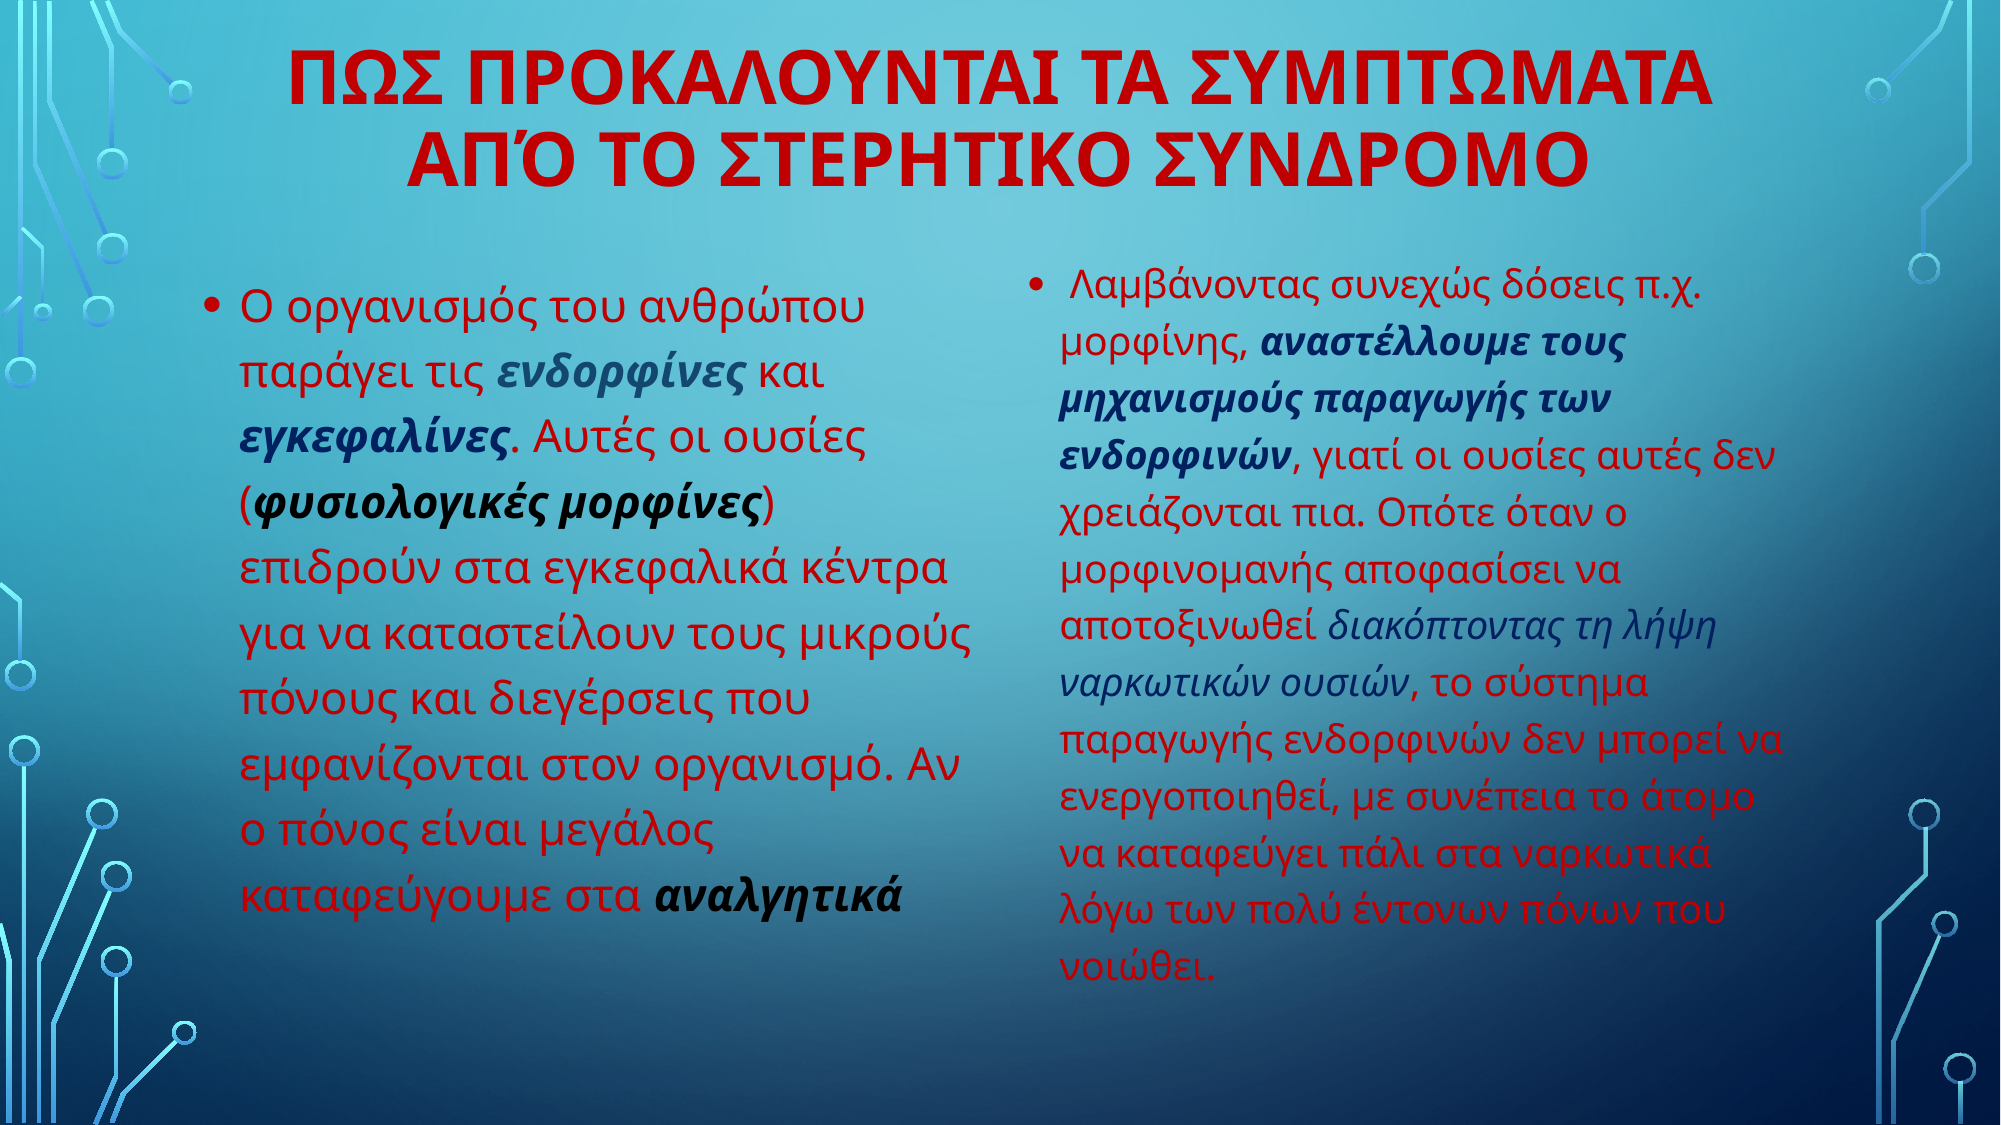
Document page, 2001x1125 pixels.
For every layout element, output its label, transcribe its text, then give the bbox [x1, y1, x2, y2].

list Λαμβάνοντας συνεχώς δόσεις π.χ. μορφίνης, αναστέλλουμε τους μηχανισμούς παραγωγής των ενδορφινών, γιατί οι ουσίες αυτές δεν χρειάζονται πια. Οπότε όταν ο μορφινομανής αποφασίσει να αποτοξινωθεί διακόπτοντας τη λήψη ναρκωτικών ουσιών, το σύστημα παραγωγής ενδορφινών δεν μπορεί να ενεργοποιηθεί, με συνέπεια το άτομο να καταφεύγει πάλι στα ναρκωτικά λόγω των πολύ έντονων πόνων που νοιώθει. [1012, 242, 1813, 1000]
title ΠΩΣ ΠΡΟΚΑΛΟΥΝΤΑΙ ΤΑ ΣΥΜΠΤΩΜΑΤΑ ΑΠΌ ΤΟ ΣΤΕΡΗΤΙΚΟ ΣΥΝΔΡΟΜΟ [187, 0, 1813, 243]
list Ο οργανισμός του ανθρώπου παράγει τις ενδορφίνες και εγκεφαλίνες. Αυτές οι ουσίες (φυσιολογικές μορφίνες) επιδρούν στα εγκεφαλικά κέντρα για να καταστείλουν τους μικρούς πόνους και διεγέρσεις που εμφανίζονται στον οργανισμό. Αν ο πόνος είναι μεγάλος καταφεύγουμε στα αναλγητικά [187, 258, 988, 1000]
